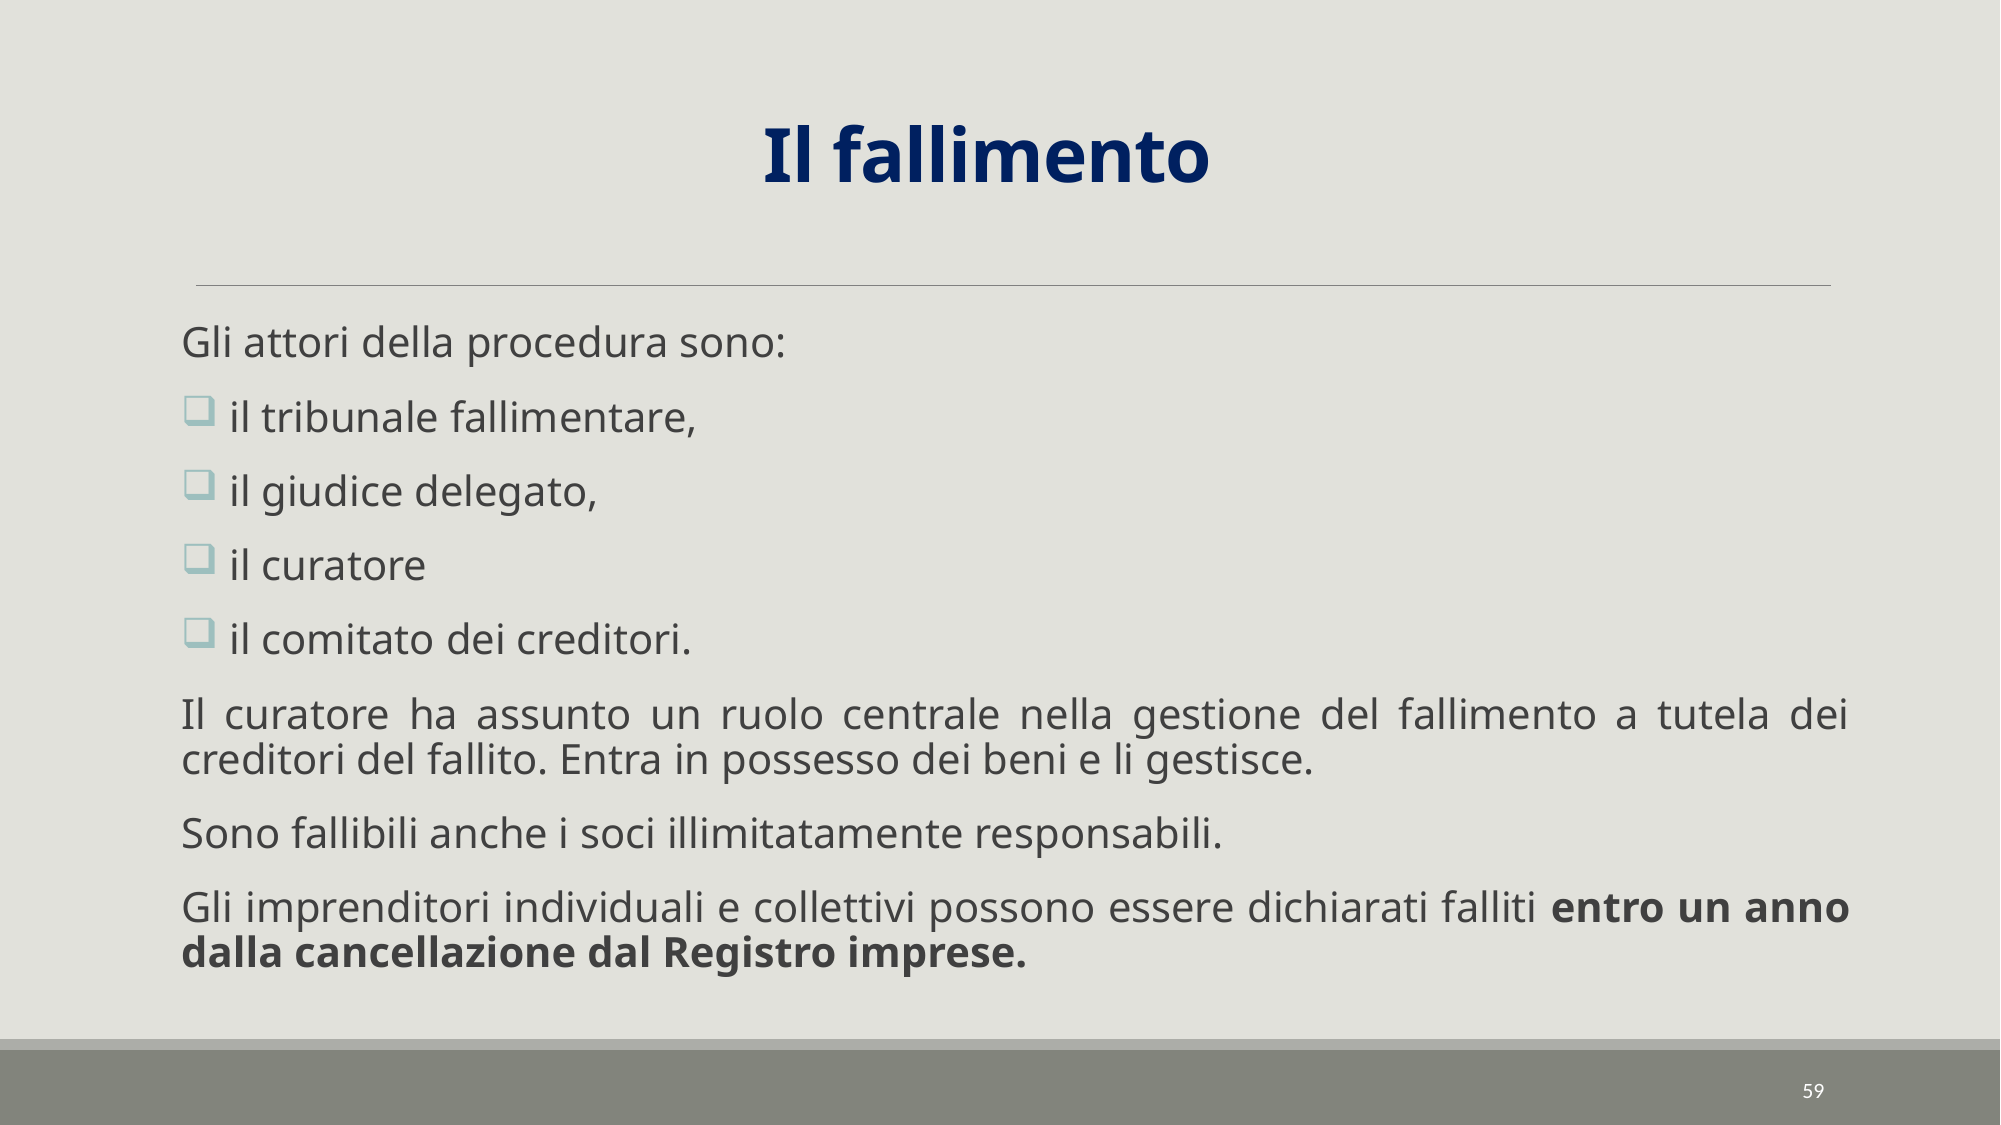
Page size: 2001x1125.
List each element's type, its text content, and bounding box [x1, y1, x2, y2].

list Gli attori della procedura sono: il tribunale fallimentare, il giudice delegato, il curatore il comitato dei creditori. Il curatore ha assunto un ruolo centrale nella gestione del fallimento a tutela dei creditori del fallito. Entra in possesso dei beni e li gestisce. Sono fallibili anche i soci illimitatamente responsabili. Gli imprenditori individuali e collettivi possono essere dichiarati falliti entro un anno dalla cancellazione dal Registro imprese. [181, 314, 1851, 1010]
slide_number 59 [1624, 1059, 1840, 1120]
title Il fallimento [196, 65, 1780, 206]
